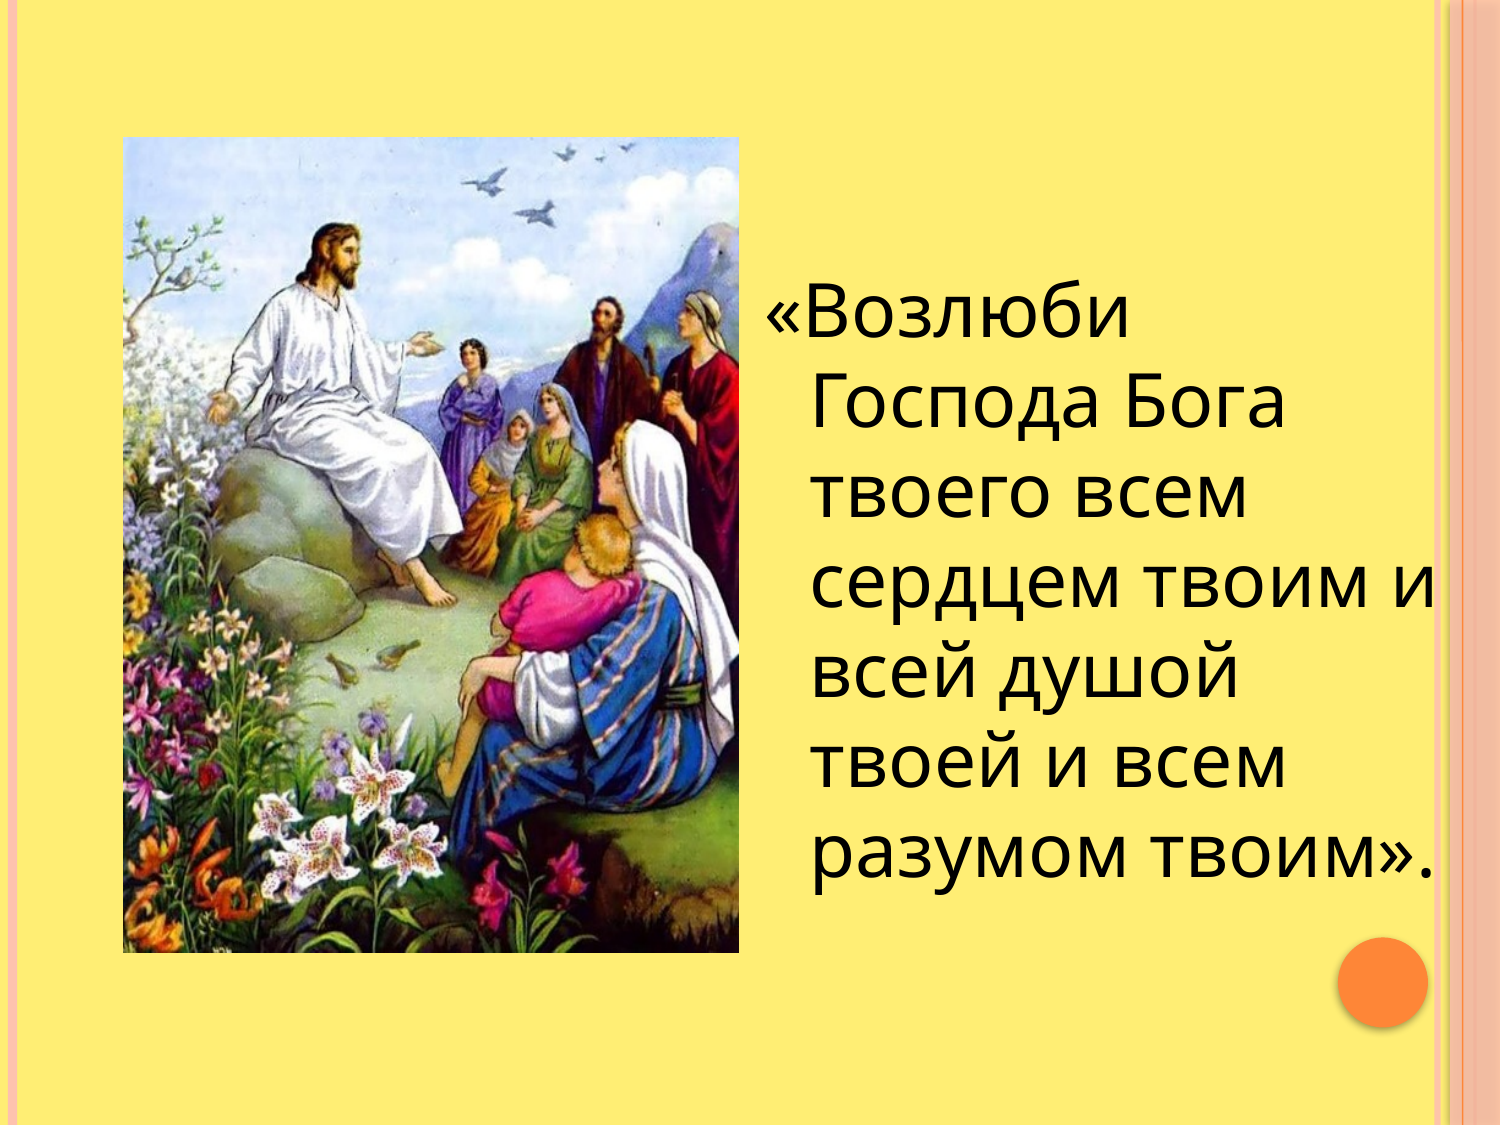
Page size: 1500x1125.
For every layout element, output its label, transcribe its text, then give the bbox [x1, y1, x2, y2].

picture [123, 136, 739, 953]
list «Возлюби Господа Бога твоего всем сердцем твоим и всей душой твоей и всем разумом твоим». [750, 255, 1459, 816]
